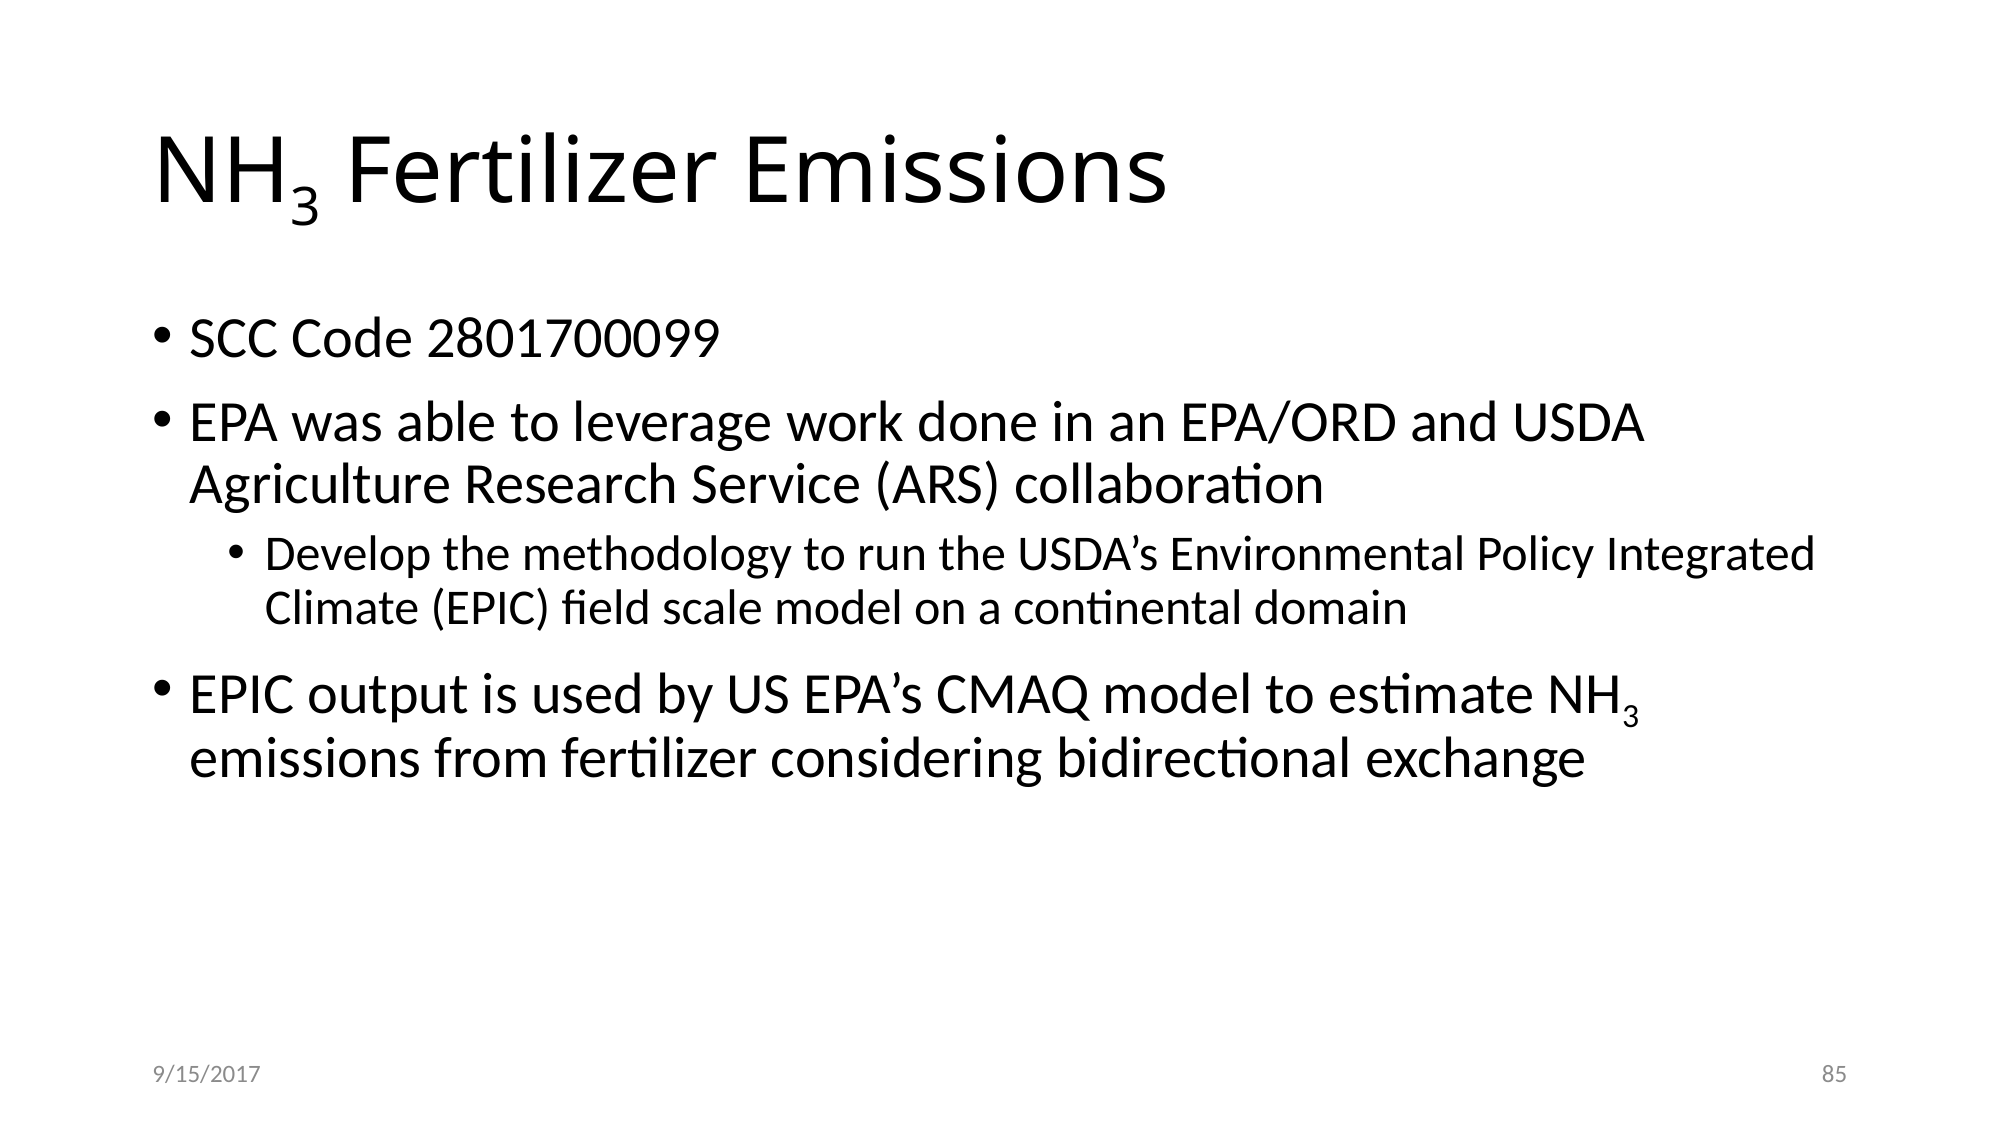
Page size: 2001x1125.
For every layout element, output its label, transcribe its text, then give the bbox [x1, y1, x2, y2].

title NH3 Fertilizer Emissions [137, 59, 1863, 278]
list SCC Code 2801700099 EPA was able to leverage work done in an EPA/ORD and USDA Agriculture Research Service (ARS) collaboration Develop the methodology to run the USDA’s Environmental Policy Integrated Climate (EPIC) field scale model on a continental domain EPIC output is used by US EPA’s CMAQ model to estimate NH3 emissions from fertilizer considering bidirectional exchange [137, 299, 1863, 1014]
slide_number 85 [1412, 1042, 1863, 1103]
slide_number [137, 1042, 588, 1103]
